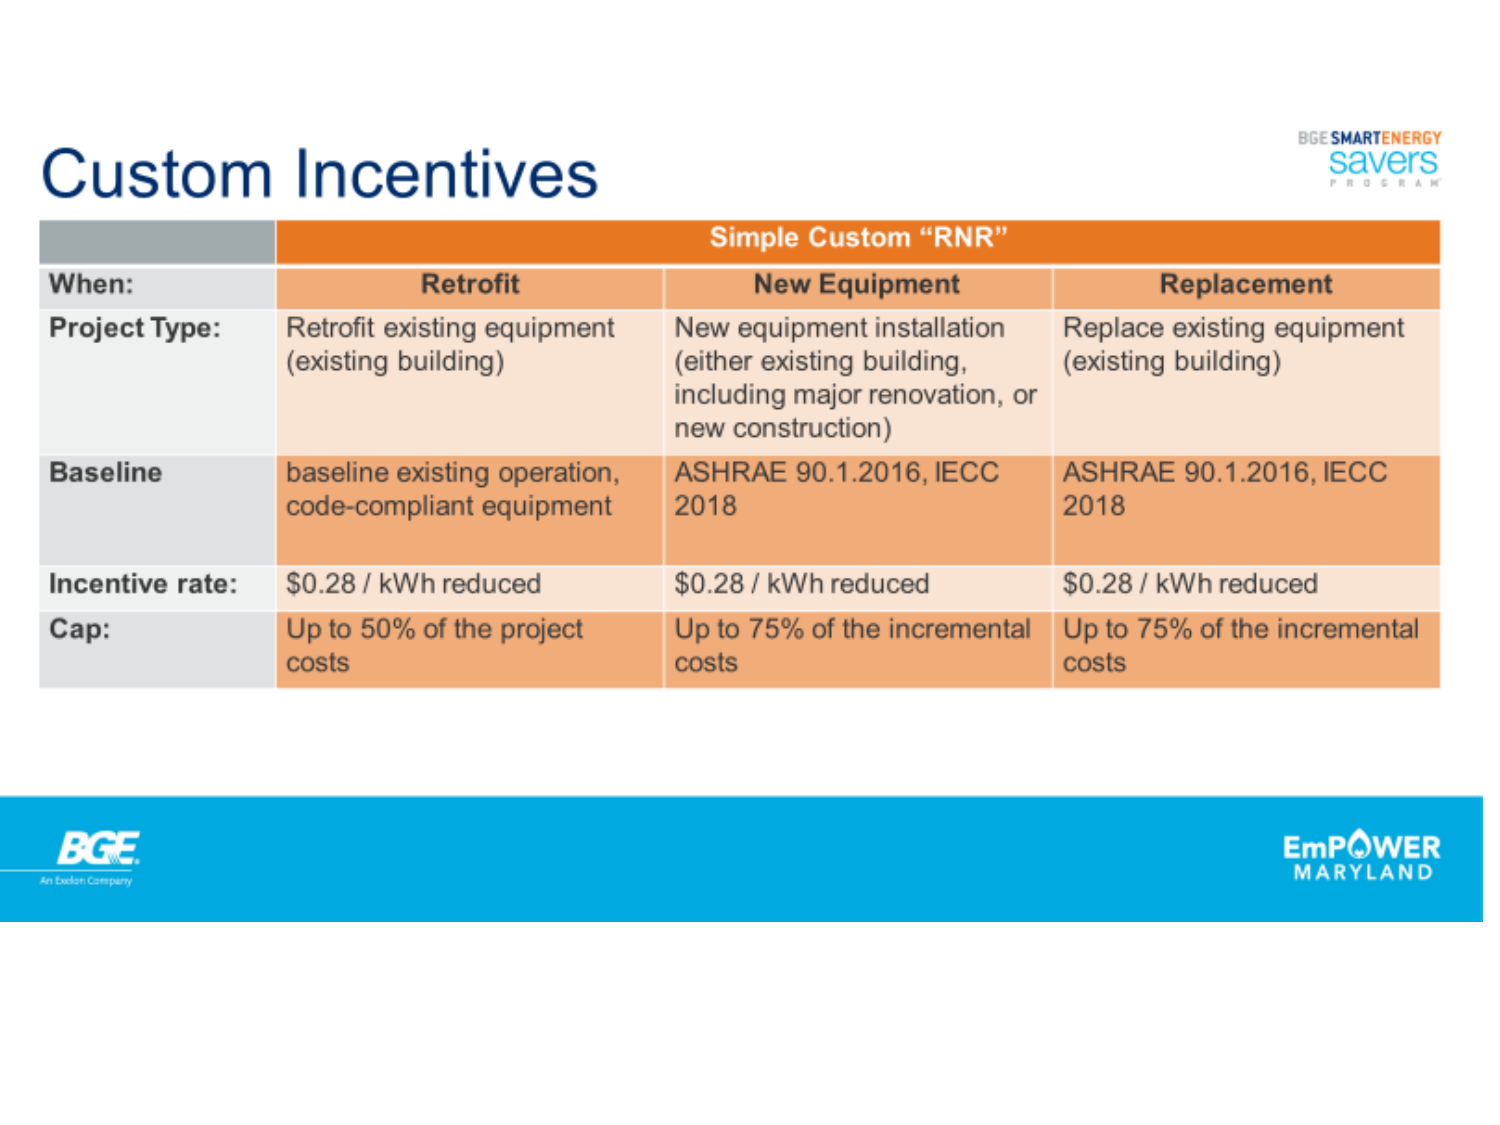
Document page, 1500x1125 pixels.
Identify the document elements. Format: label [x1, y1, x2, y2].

picture [1316, 864, 1330, 880]
picture [1399, 864, 1412, 880]
picture [88, 876, 132, 887]
picture [1294, 864, 1310, 880]
picture [57, 831, 140, 865]
picture [0, 87, 1483, 923]
picture [1367, 864, 1376, 880]
picture [1350, 864, 1362, 880]
picture [55, 876, 85, 884]
picture [1418, 864, 1432, 880]
picture [1334, 864, 1345, 880]
picture [1380, 865, 1394, 880]
picture [1284, 836, 1326, 858]
picture [40, 877, 52, 884]
picture [1329, 828, 1440, 858]
